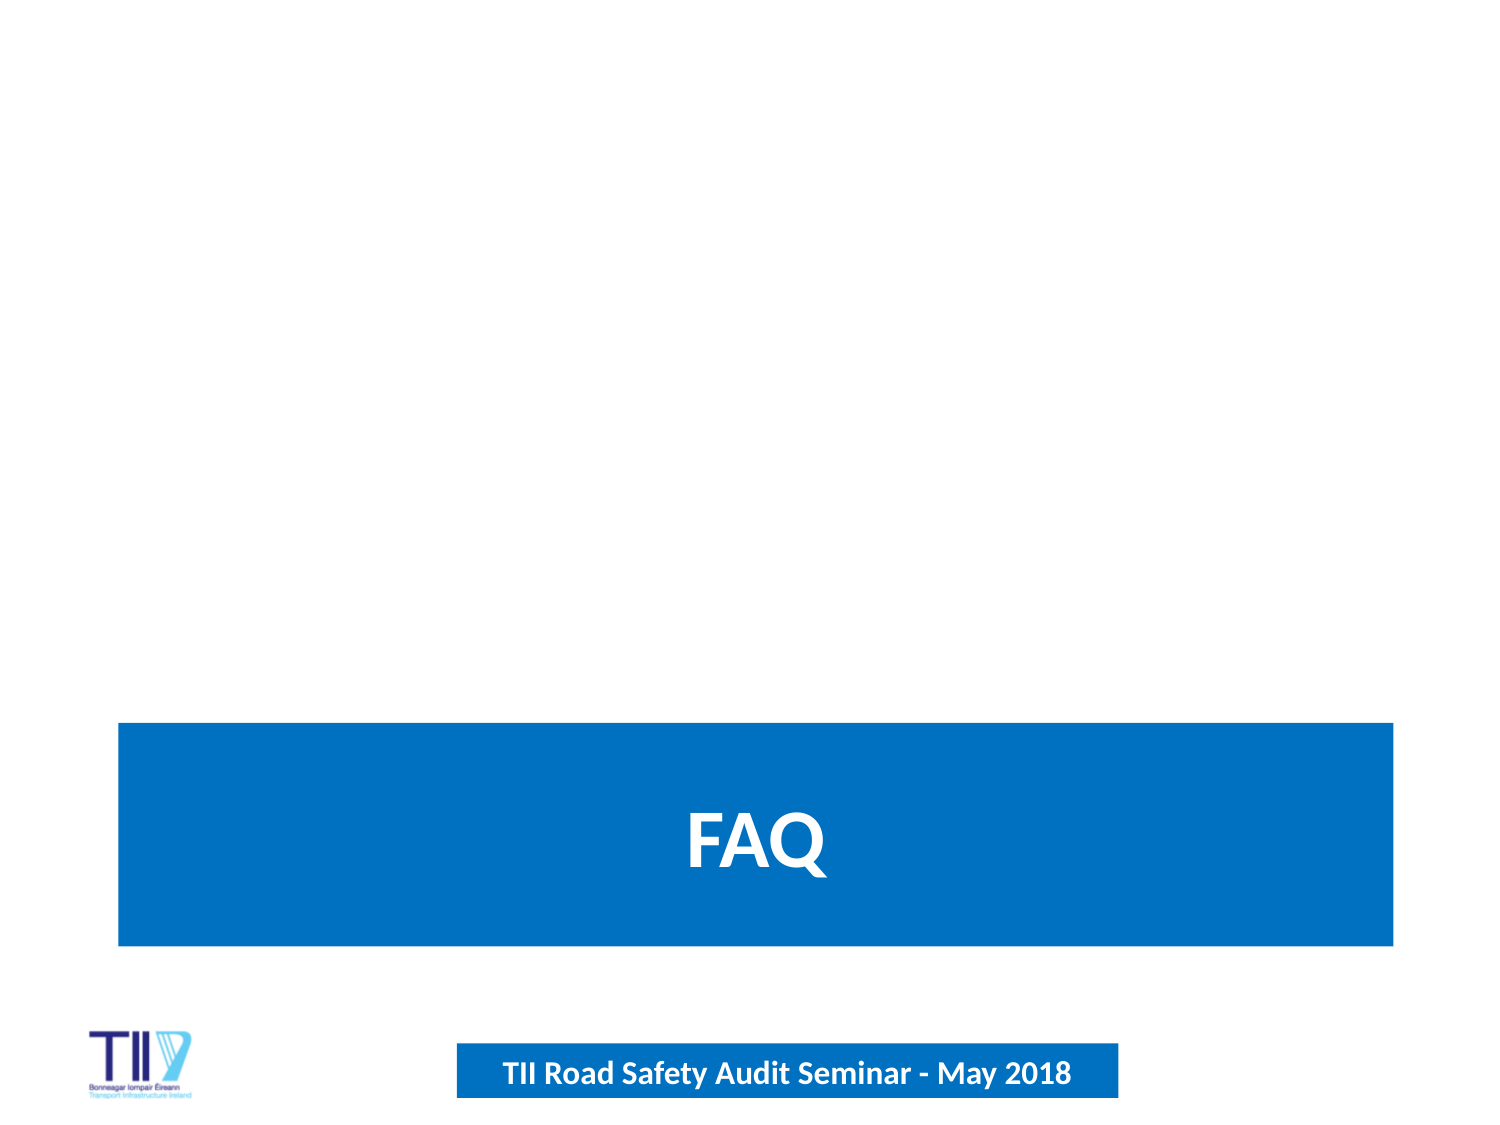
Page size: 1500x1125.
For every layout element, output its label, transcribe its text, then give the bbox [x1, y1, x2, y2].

picture [82, 1027, 199, 1099]
title FAQ [118, 722, 1394, 947]
